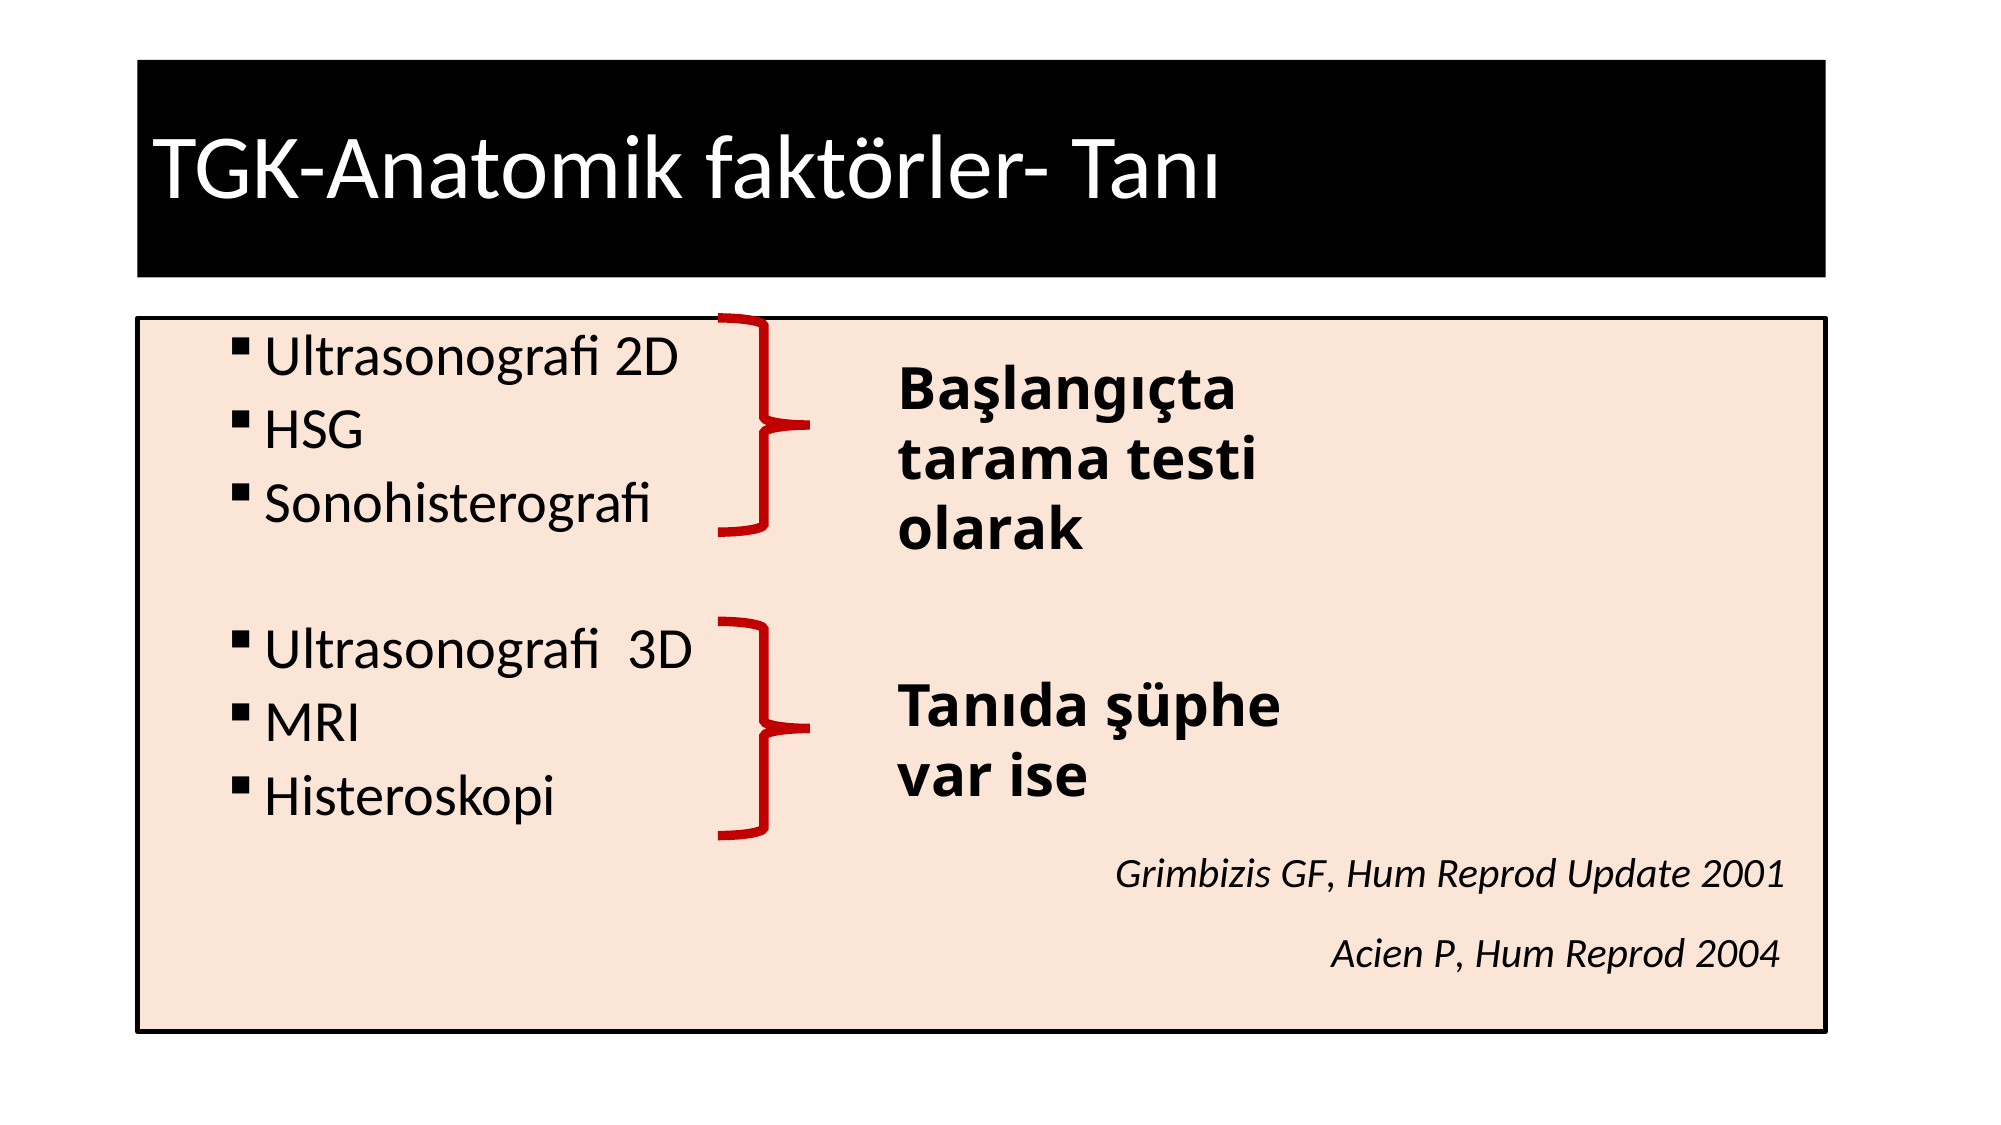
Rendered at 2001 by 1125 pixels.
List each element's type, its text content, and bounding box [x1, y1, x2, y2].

title TGK-Anatomik faktörler- Tanı [137, 59, 1826, 278]
list Ultrasonografi 2D HSG Sonohisterografi Ultrasonografi 3D MRI Histeroskopi [137, 317, 1826, 1032]
text_box [717, 317, 810, 533]
text_box [717, 620, 810, 837]
text_box Başlangıçta tarama testi olarak [883, 343, 1473, 569]
text_box Tanıda şüphe var ise [883, 660, 1325, 815]
text_box Grimbizis GF, Hum Reprod Update 2001 Acien P, Hum Reprod 2004 [950, 847, 1826, 983]
